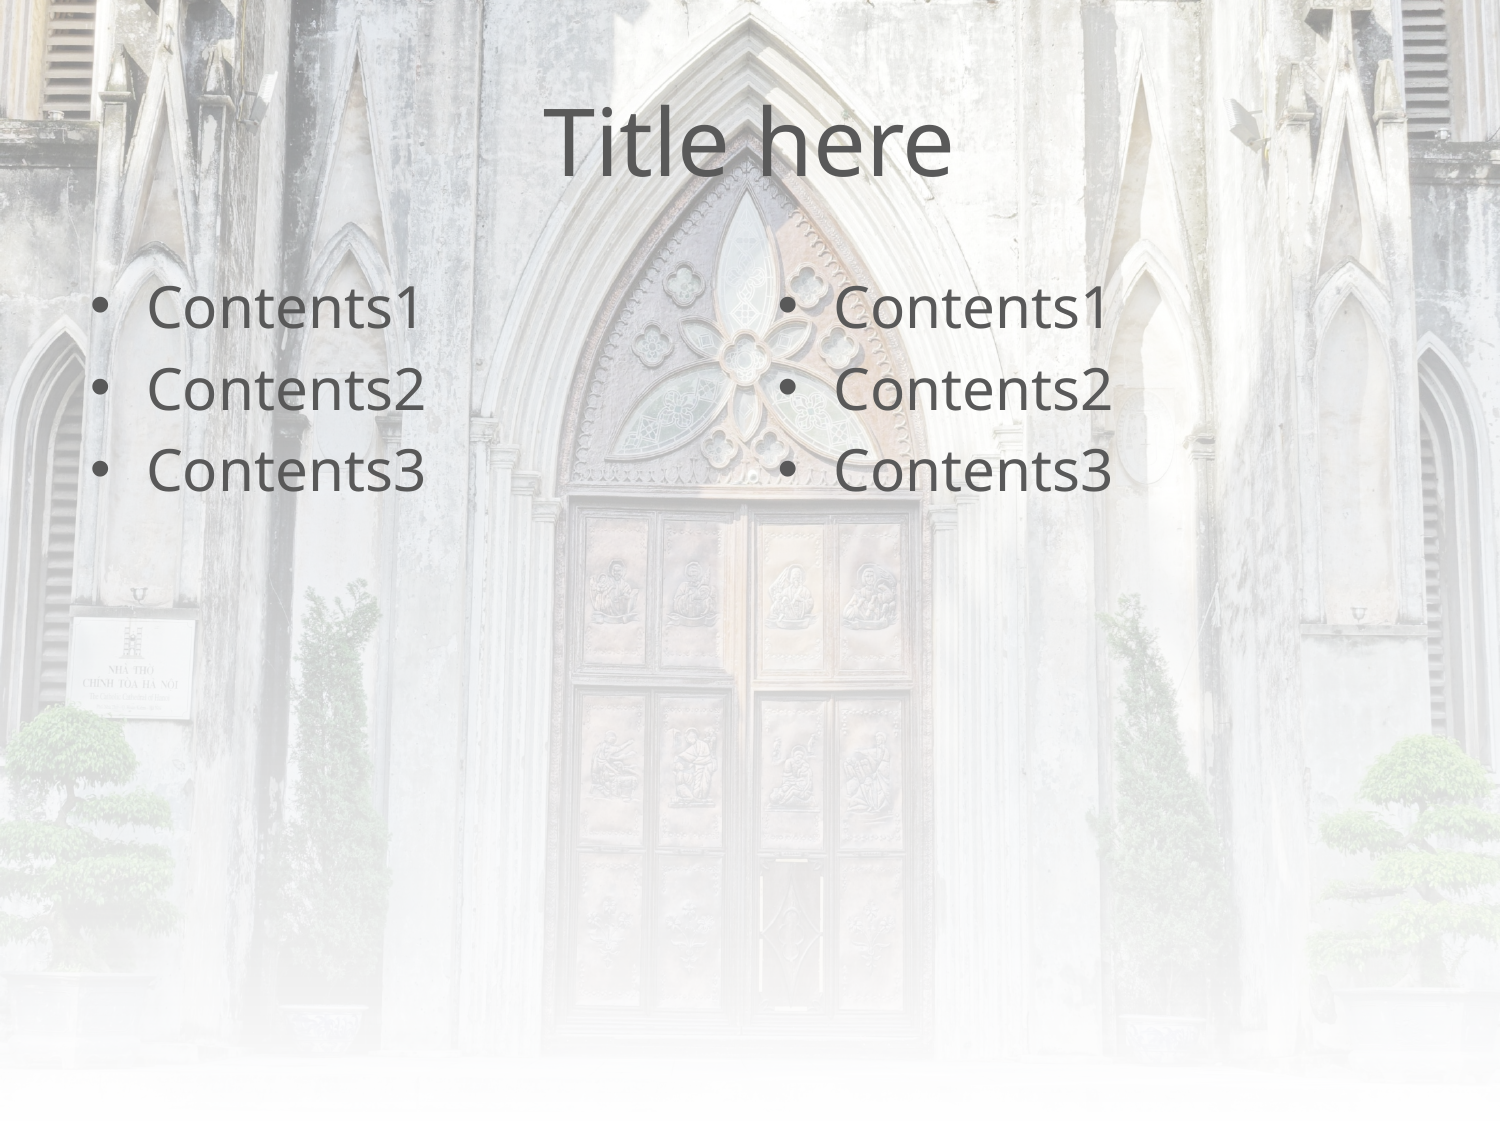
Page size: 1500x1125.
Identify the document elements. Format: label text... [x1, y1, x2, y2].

text_box [0, 0, 1500, 1125]
title Title here [75, 45, 1425, 233]
list Contents1 Contents2 Contents3 [762, 262, 1425, 1005]
list Contents1 Contents2 Contents3 [75, 262, 738, 1005]
